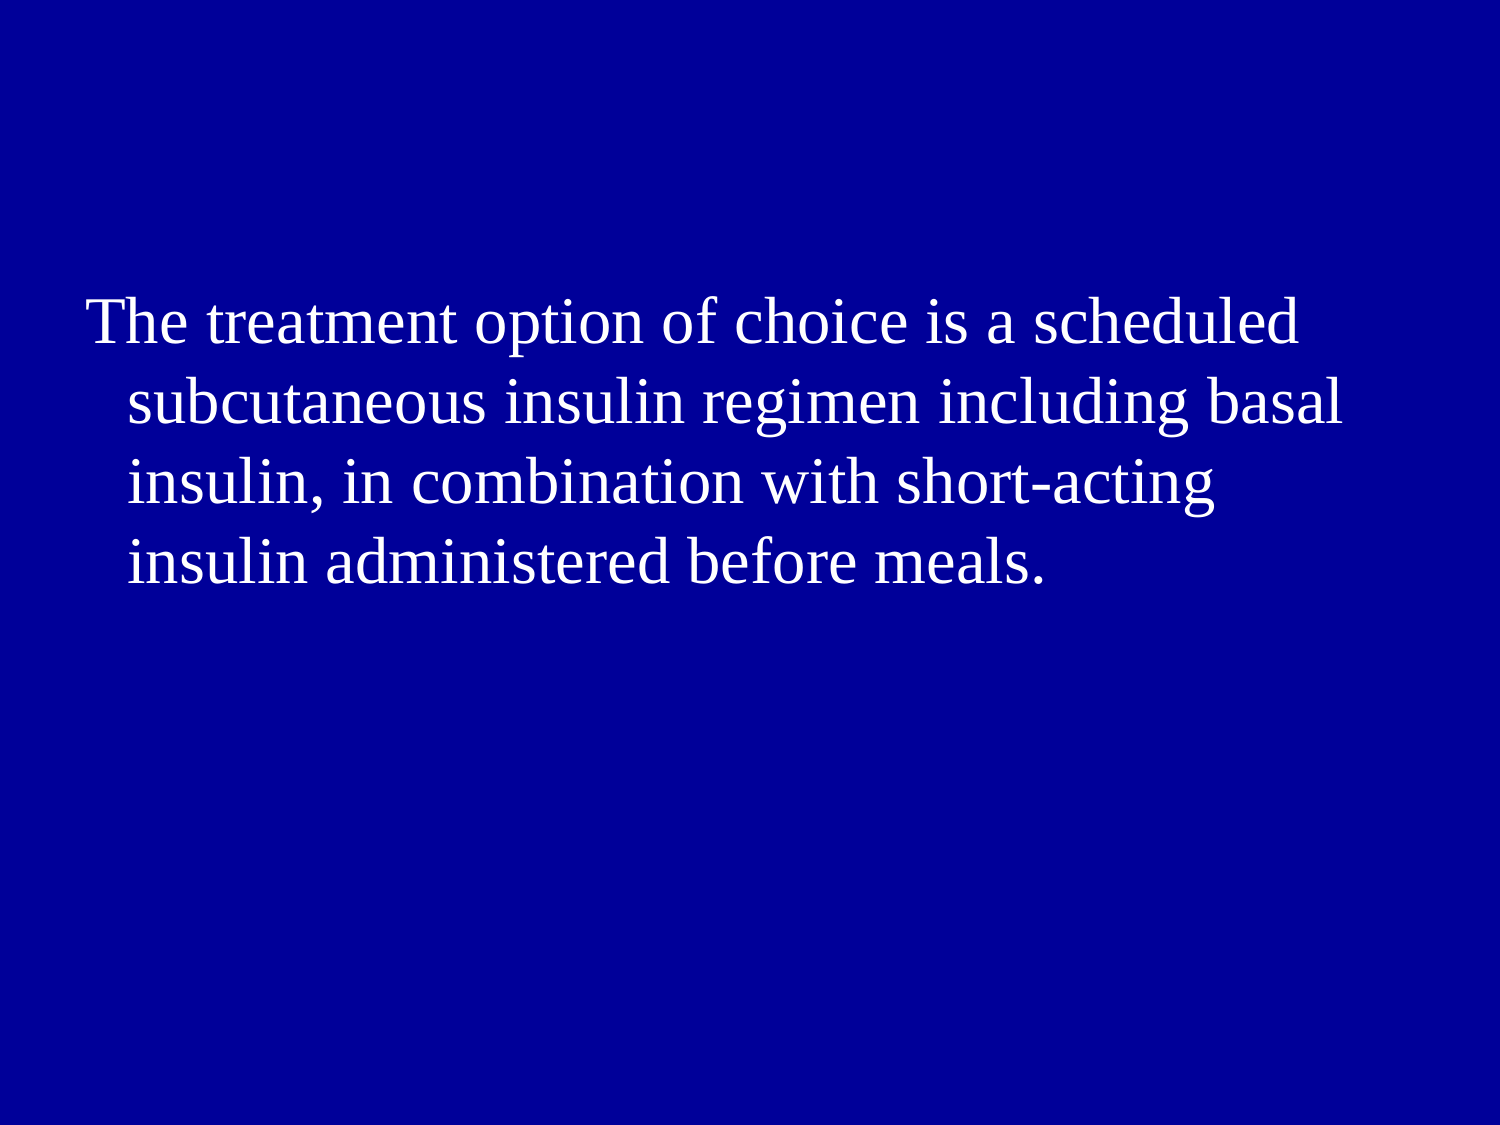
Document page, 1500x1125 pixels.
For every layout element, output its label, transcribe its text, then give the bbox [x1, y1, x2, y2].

list The treatment option of choice is a scheduled subcutaneous insulin regimen including basal insulin, in combination with short-acting insulin administered before meals. [70, 269, 1421, 1012]
